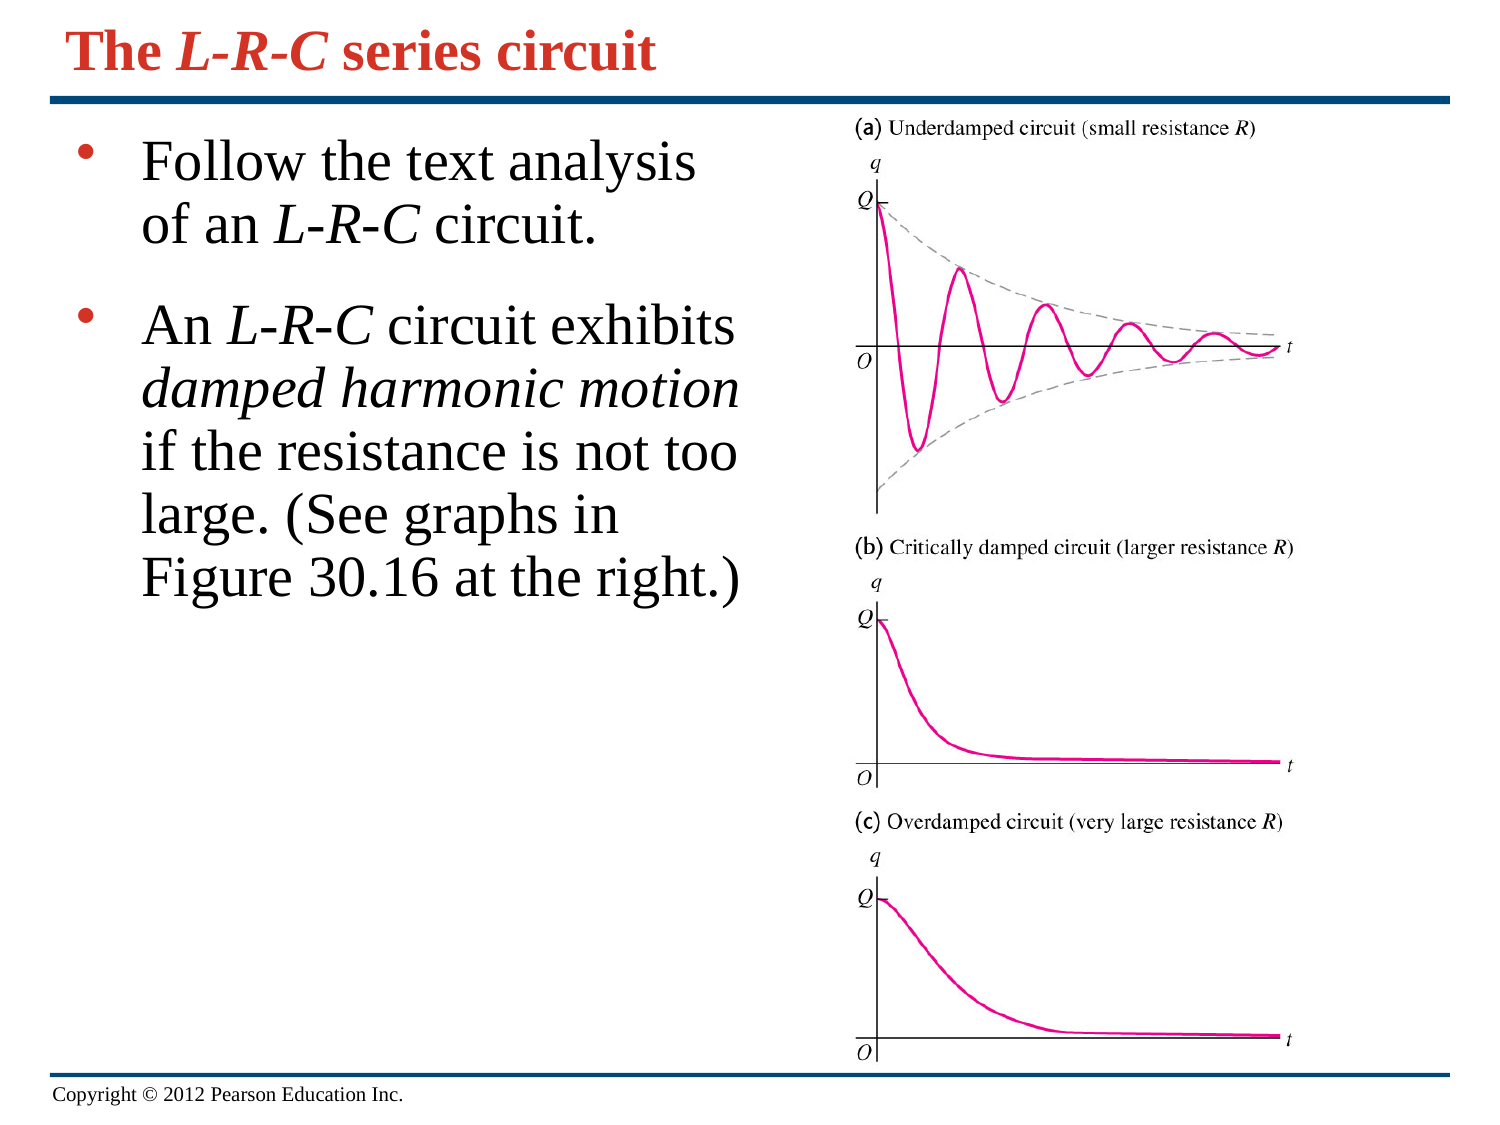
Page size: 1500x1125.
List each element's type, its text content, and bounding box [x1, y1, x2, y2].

picture [849, 112, 1300, 1066]
title The L-R-C series circuit [50, 12, 1500, 91]
list Follow the text analysis of an L-R-C circuit. An L-R-C circuit exhibits damped harmonic motion if the resistance is not too large. (See graphs in Figure 30.16 at the right.) [42, 122, 768, 630]
